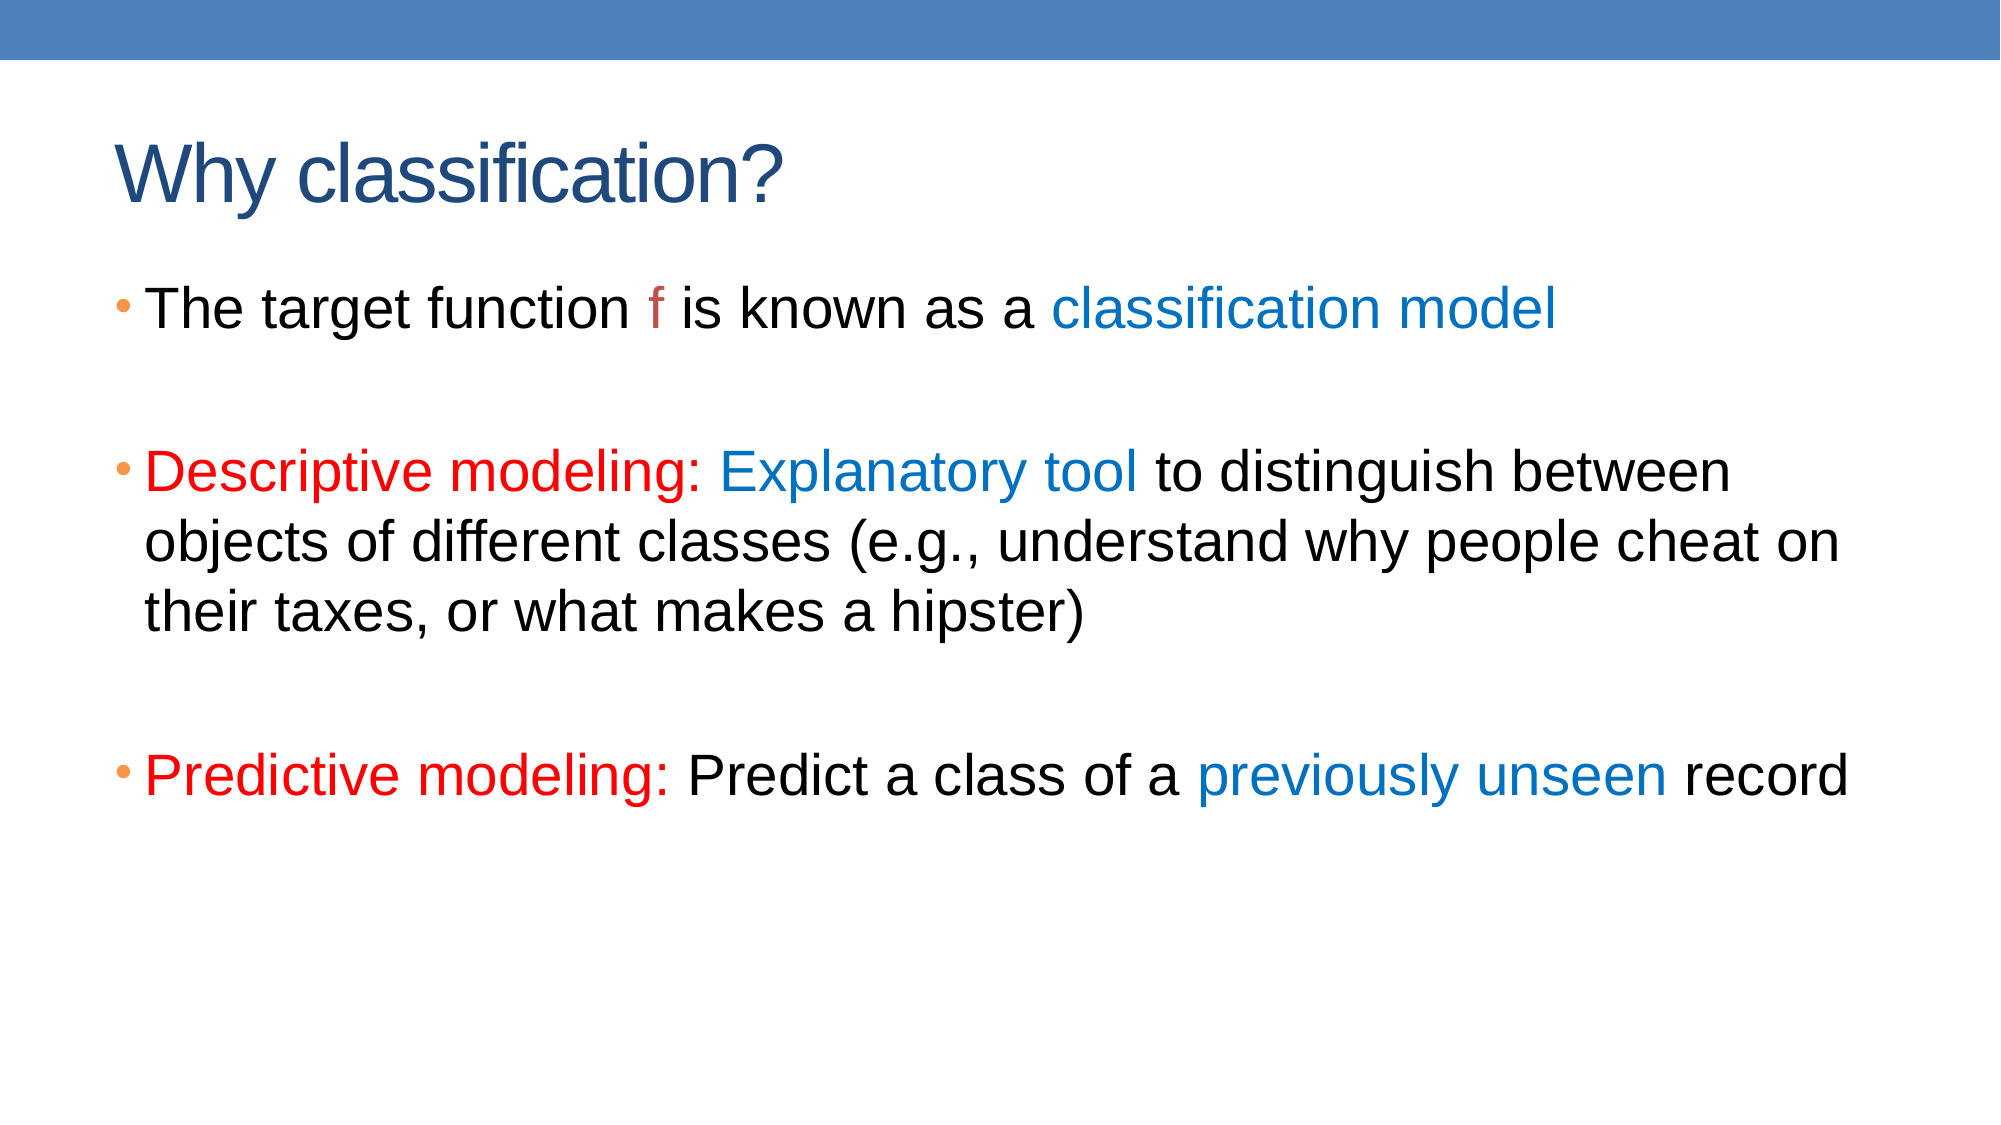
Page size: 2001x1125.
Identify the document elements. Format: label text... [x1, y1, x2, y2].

list The target function f is known as a classification model Descriptive modeling: Explanatory tool to distinguish between objects of different classes (e.g., understand why people cheat on their taxes, or what makes a hipster) Predictive modeling: Predict a class of a previously unseen record [99, 262, 1900, 1063]
title Why classification? [99, 87, 1900, 250]
